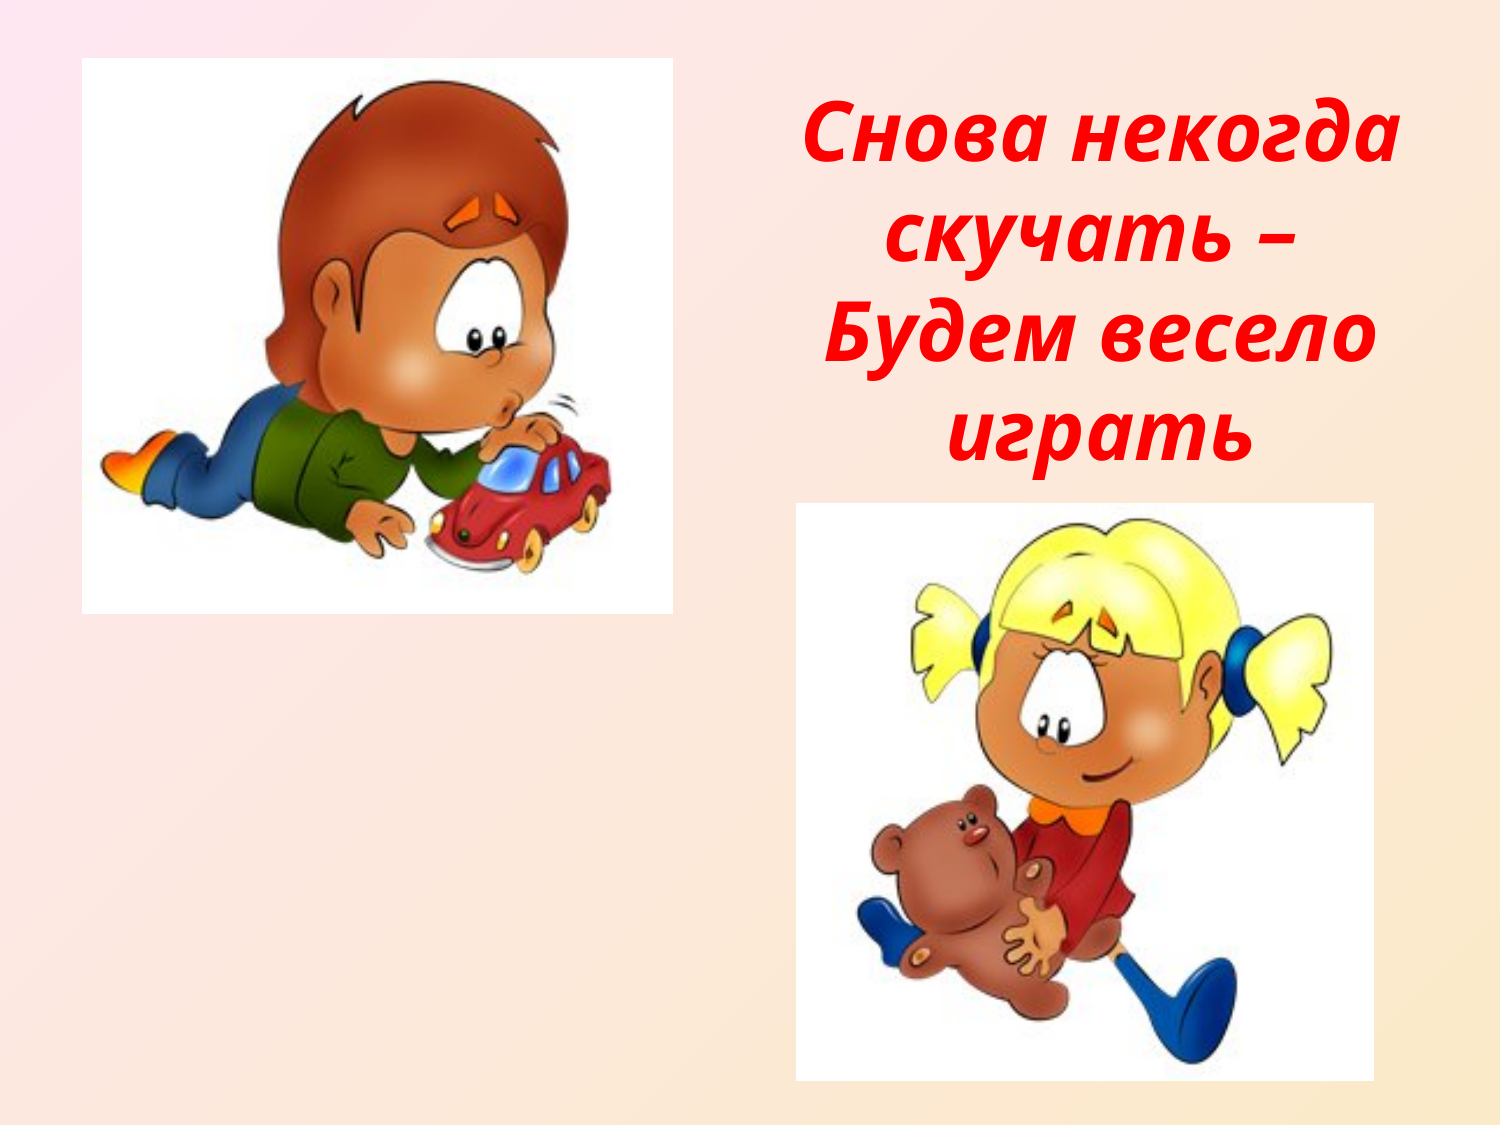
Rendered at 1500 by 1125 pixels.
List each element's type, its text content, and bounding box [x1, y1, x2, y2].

picture [796, 503, 1374, 1081]
text_box Снова некогда скучать – Будем весело играть [749, 70, 1453, 485]
picture [81, 58, 673, 614]
